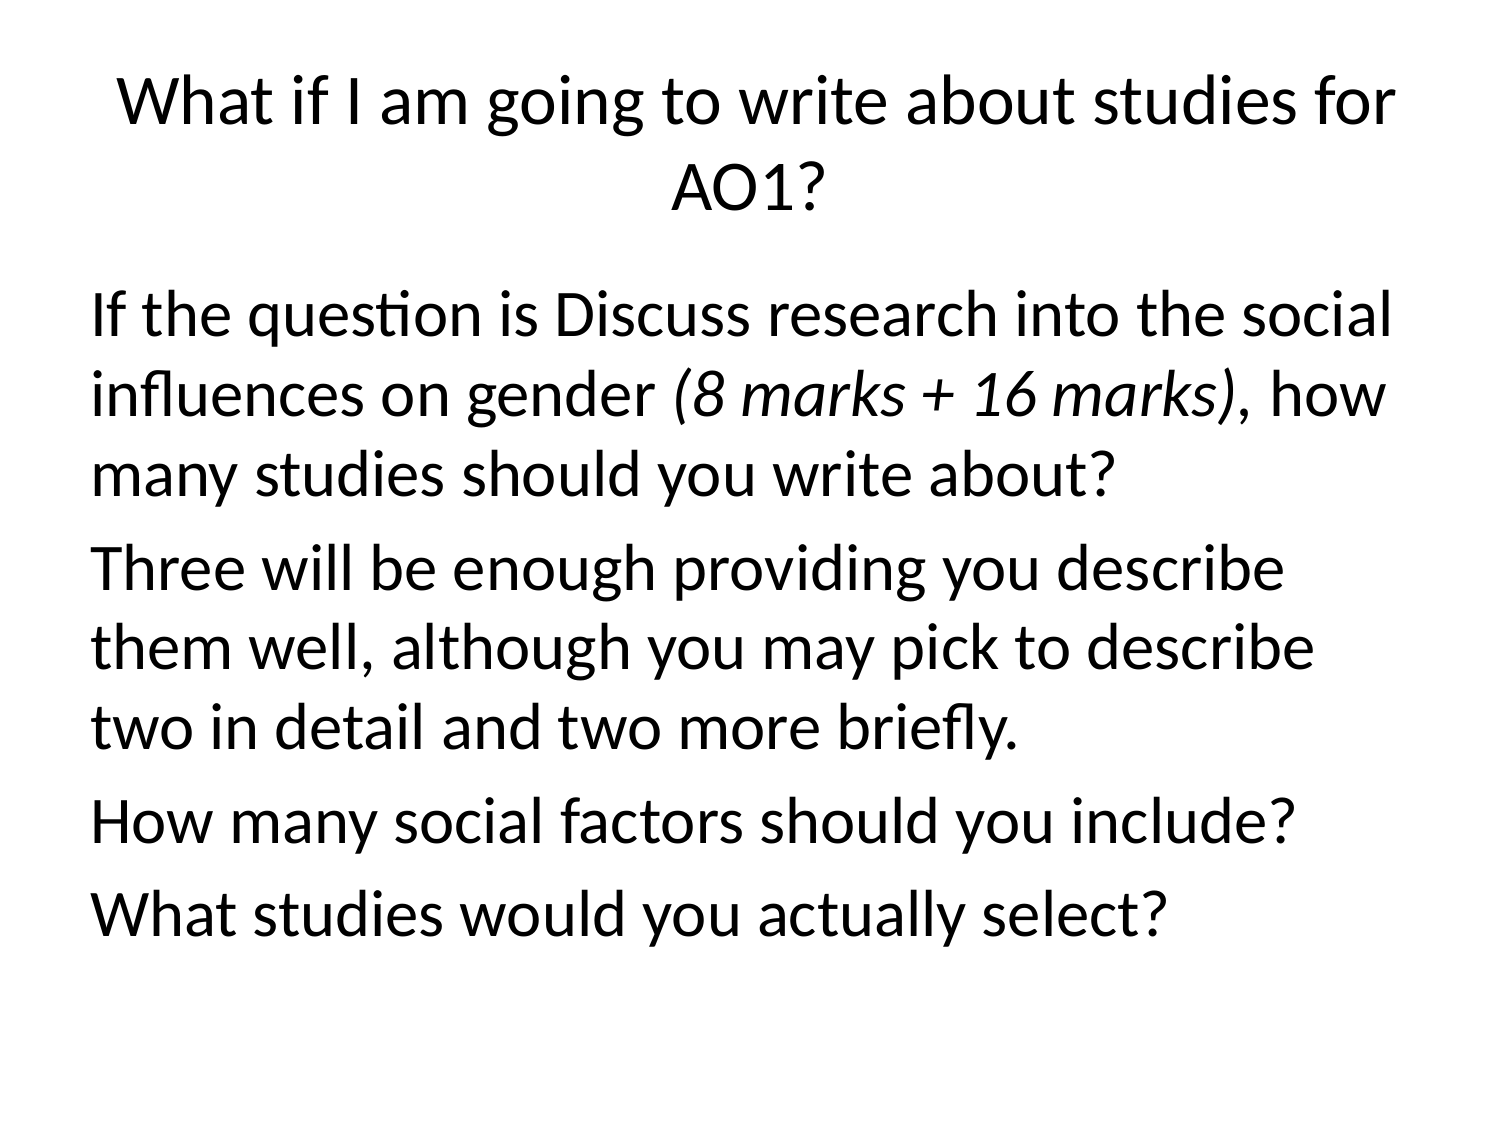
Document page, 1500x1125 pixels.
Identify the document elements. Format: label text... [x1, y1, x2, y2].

title What if I am going to write about studies for AO1? [75, 45, 1425, 233]
list If the question is Discuss research into the social influences on gender (8 marks + 16 marks), how many studies should you write about? Three will be enough providing you describe them well, although you may pick to describe two in detail and two more briefly. How many social factors should you include? What studies would you actually select? [75, 262, 1425, 1005]
